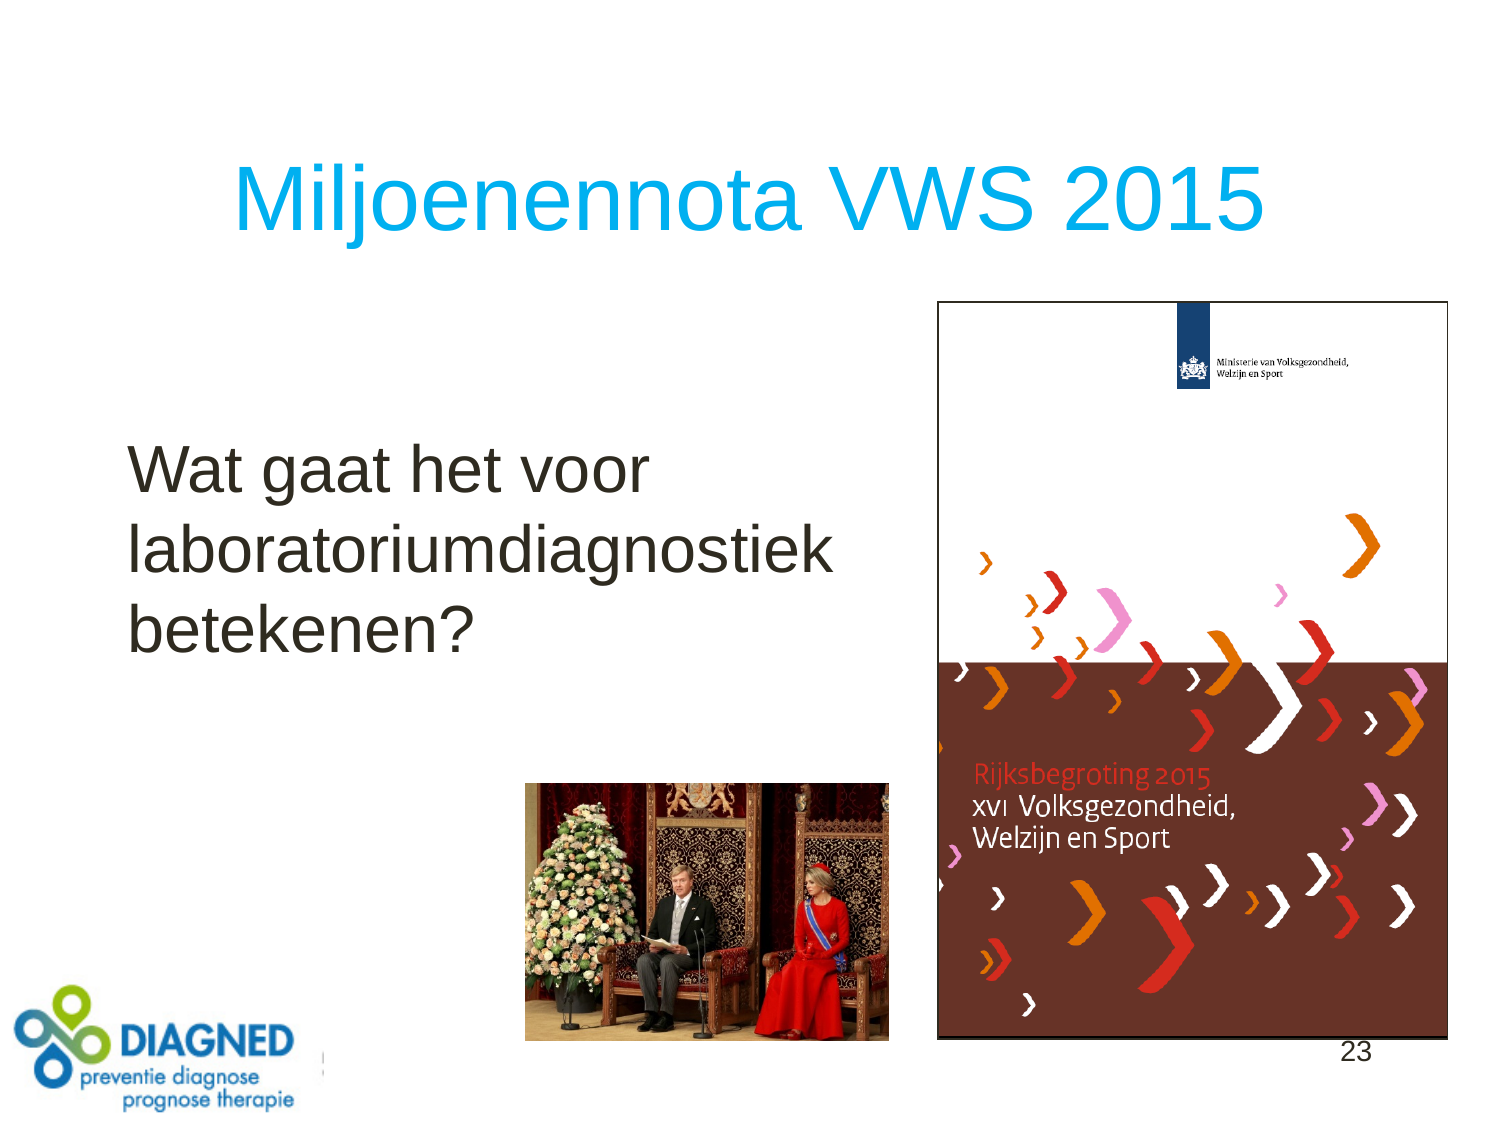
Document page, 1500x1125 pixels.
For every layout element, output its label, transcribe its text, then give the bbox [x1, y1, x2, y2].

picture [525, 782, 889, 1042]
title Miljoenennota VWS 2015 [112, 99, 1388, 288]
slide_number 23 [1074, 1046, 1388, 1100]
list Wat gaat het voor laboratoriumdiagnostiek betekenen? [112, 324, 904, 1000]
picture [0, 974, 324, 1125]
picture [938, 302, 1448, 1039]
